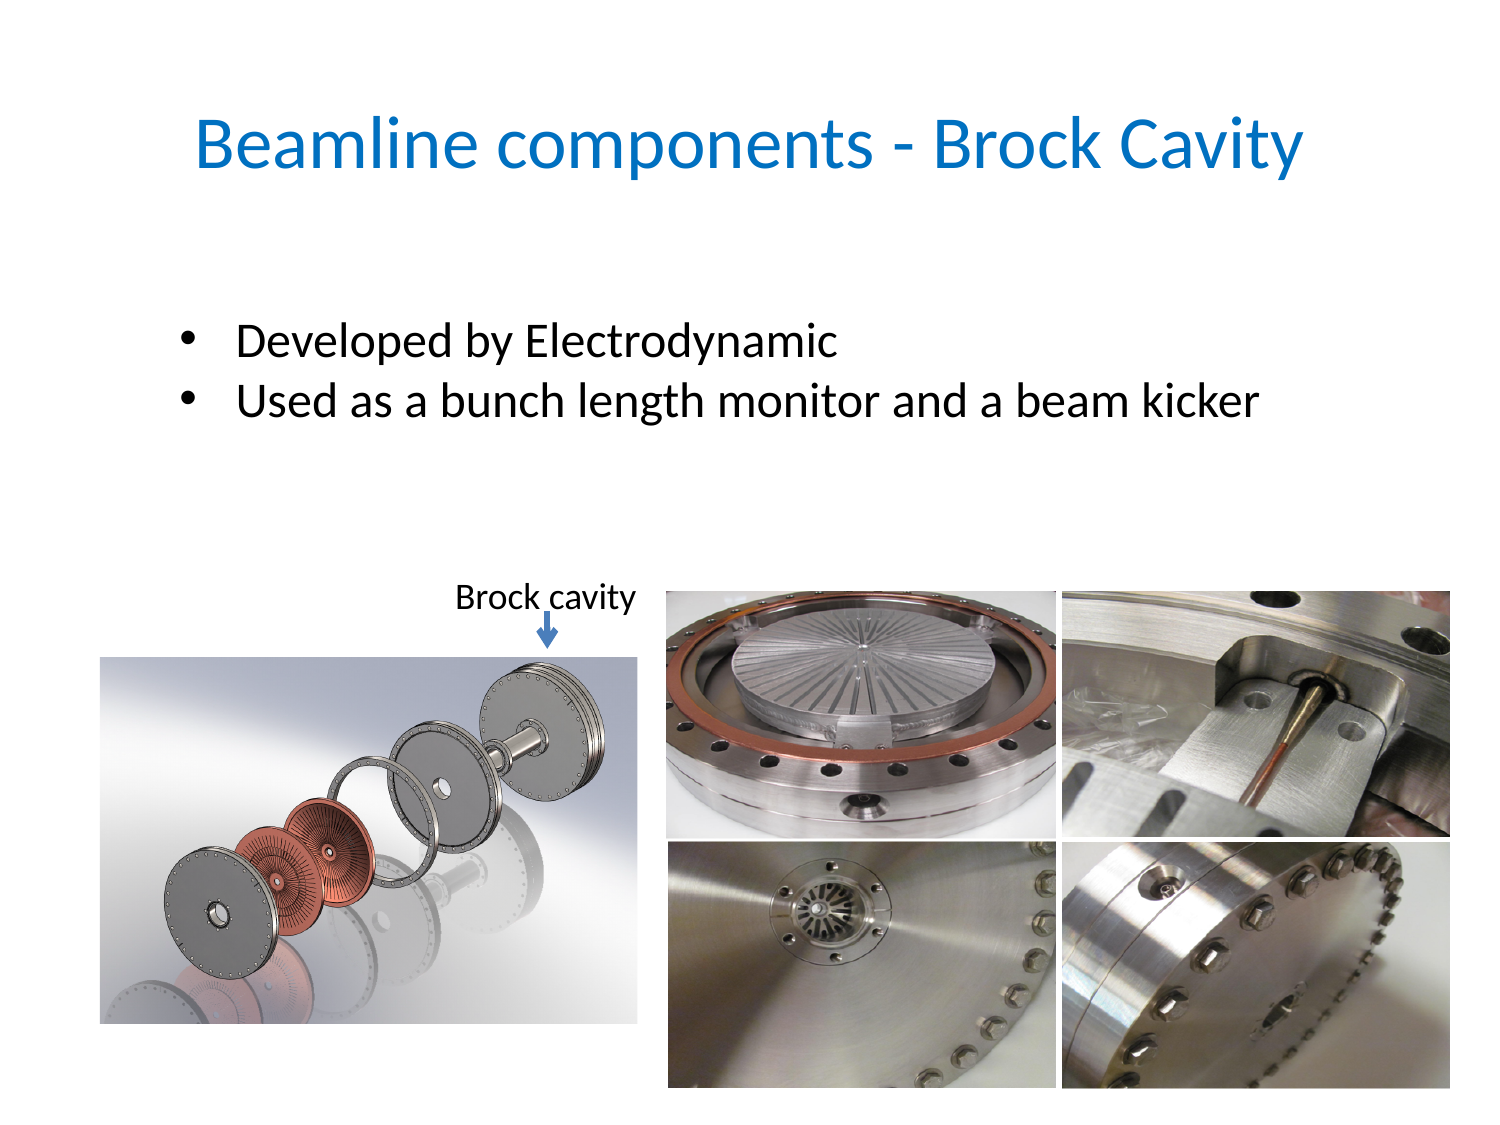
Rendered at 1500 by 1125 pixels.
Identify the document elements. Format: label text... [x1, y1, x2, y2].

text_box Developed by Electrodynamic Used as a bunch length monitor and a beam kicker [164, 299, 1287, 435]
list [99, 656, 638, 1024]
title Beamline components - Brock Cavity [75, 45, 1425, 233]
picture [662, 588, 1454, 1093]
text_box Brock cavity [440, 564, 652, 625]
